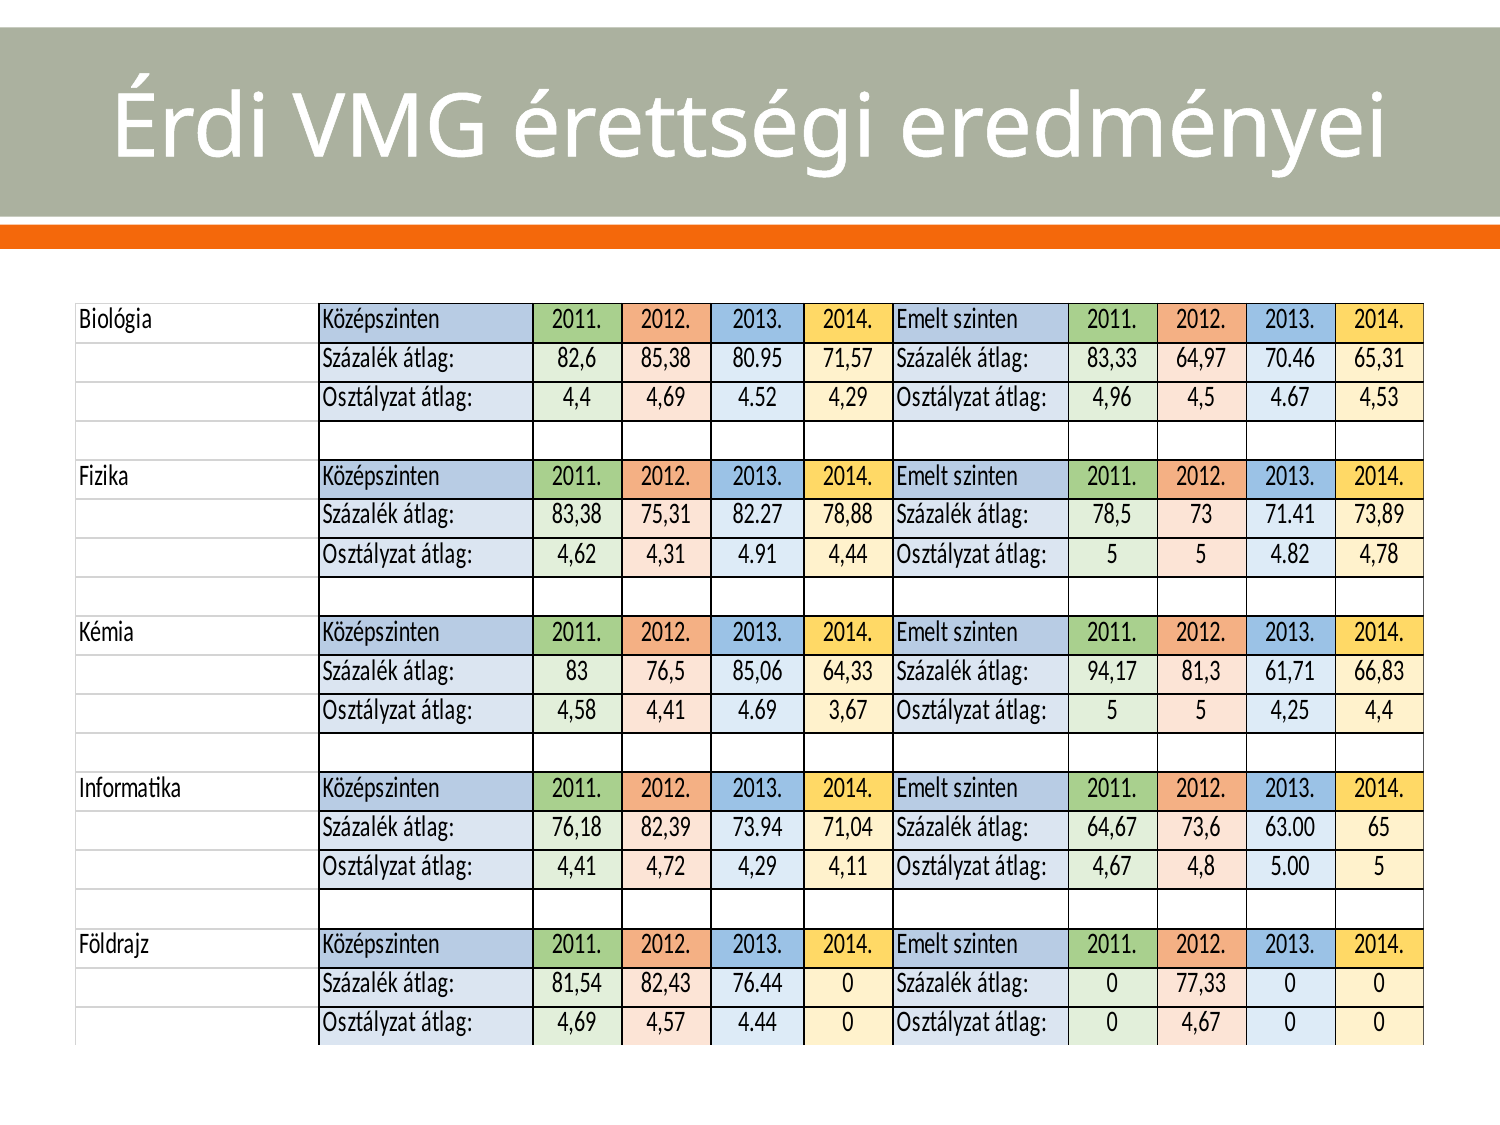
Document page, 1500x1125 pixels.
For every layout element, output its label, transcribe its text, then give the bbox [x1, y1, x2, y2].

title Érdi VMG érettségi eredményei [0, 29, 1500, 213]
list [74, 302, 1426, 1048]
